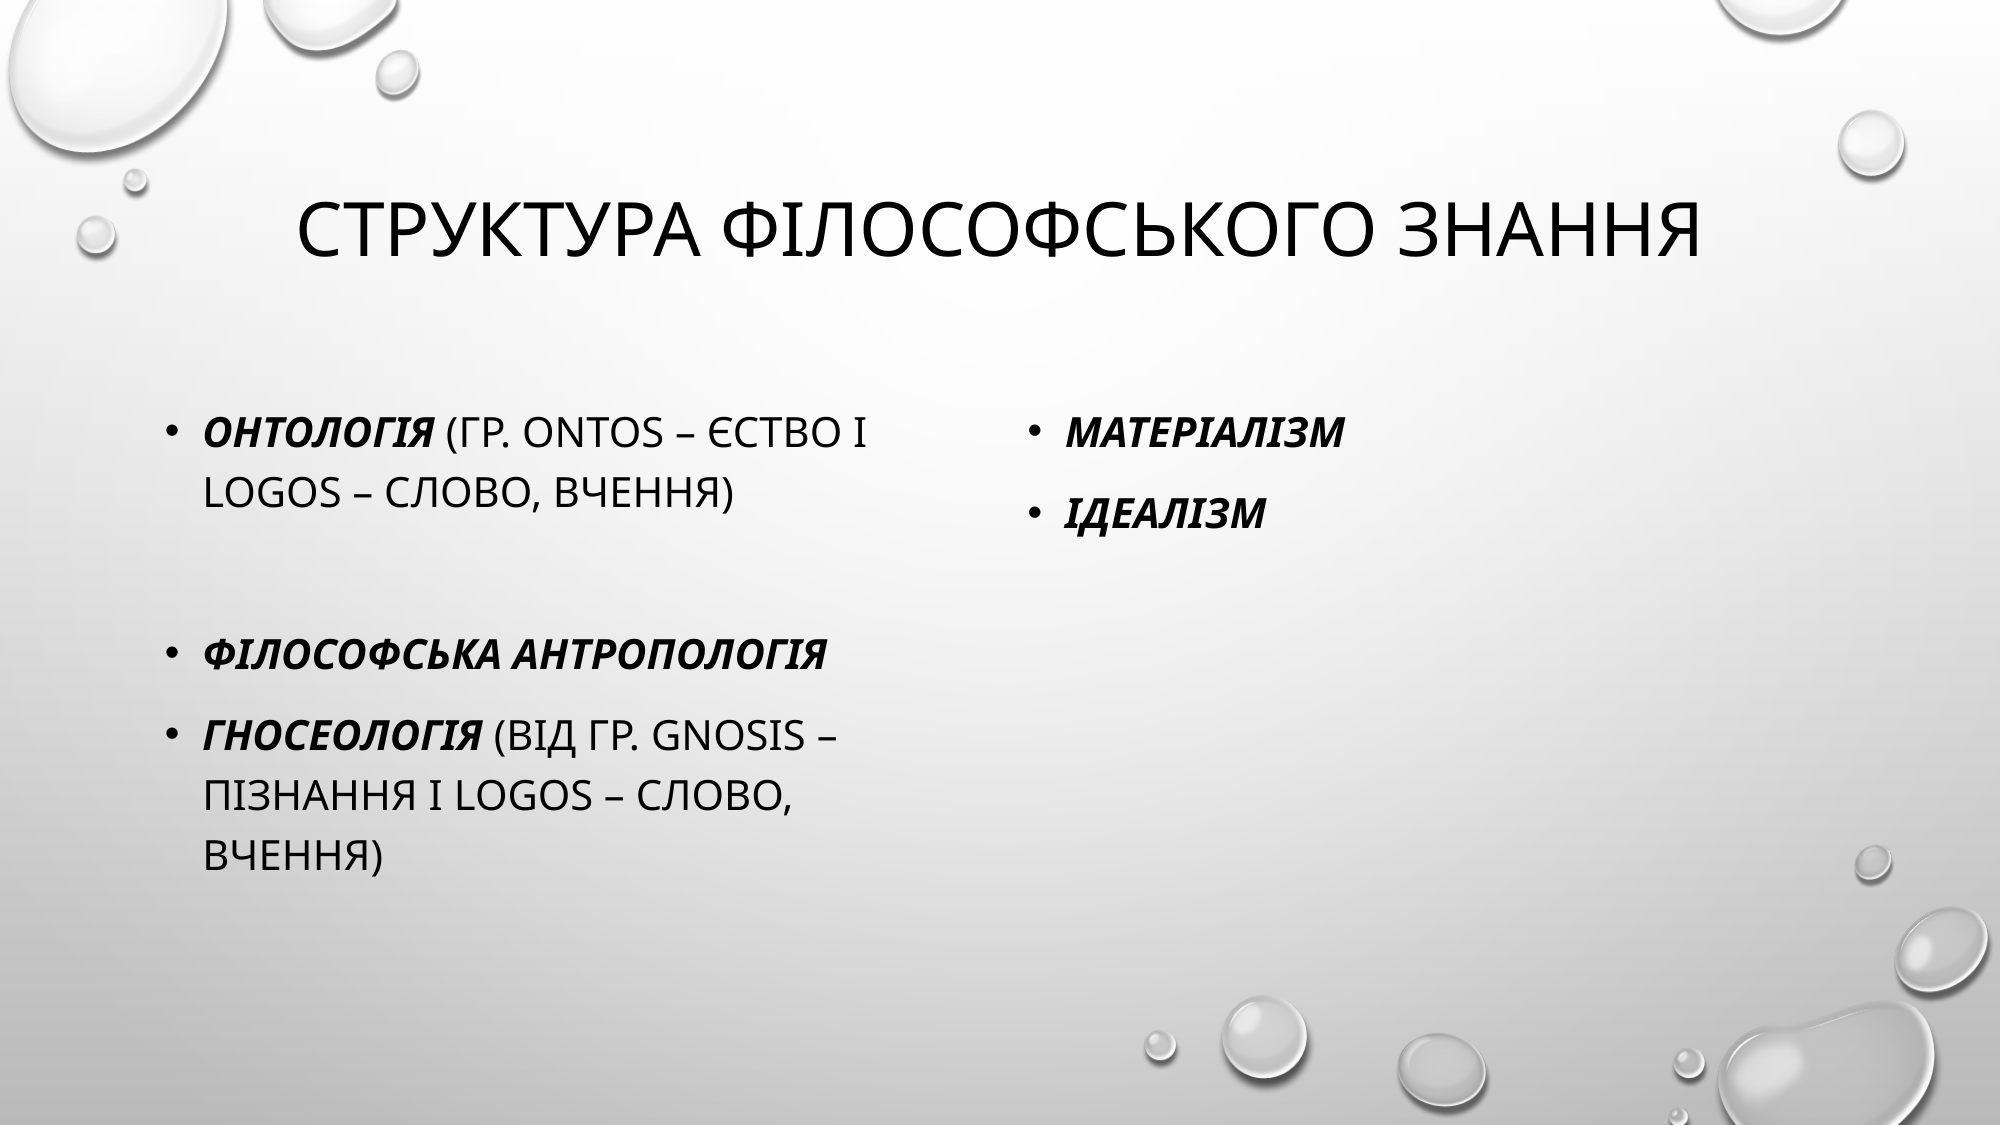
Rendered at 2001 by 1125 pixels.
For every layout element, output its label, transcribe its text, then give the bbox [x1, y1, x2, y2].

list Матеріалізм Ідеалізм [1012, 388, 1850, 950]
list Онтологія (гр. ontos – єство і logos – слово, вчення) Філософська антропологія Гносеологія (від гр. gnosis – пізнання і logos – слово, вчення) [149, 388, 988, 950]
title Структура філософського знання [149, 101, 1851, 364]
picture [0, 0, 2000, 1125]
